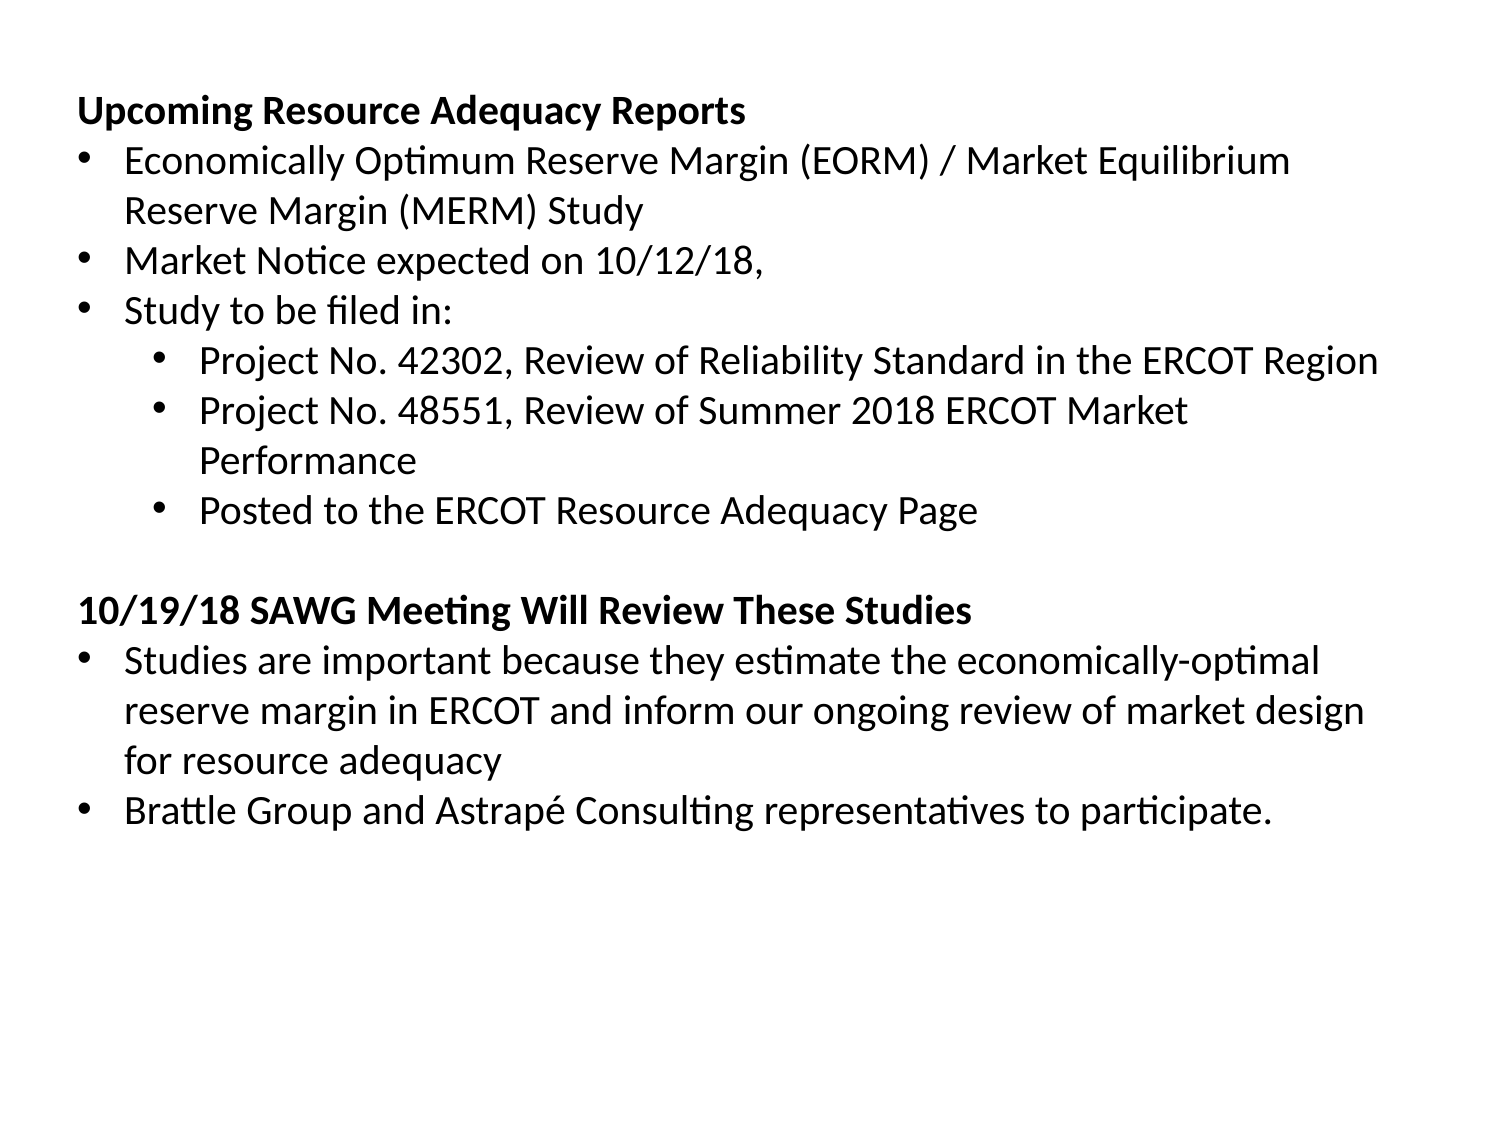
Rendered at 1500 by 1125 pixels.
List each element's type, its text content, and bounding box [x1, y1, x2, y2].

text_box Upcoming Resource Adequacy Reports Economically Optimum Reserve Margin (EORM) / Market Equilibrium Reserve Margin (MERM) Study Market Notice expected on 10/12/18, Study to be filed in: Project No. 42302, Review of Reliability Standard in the ERCOT Region Project No. 48551, Review of Summer 2018 ERCOT Market Performance Posted to the ERCOT Resource Adequacy Page 10/19/18 SAWG Meeting Will Review These Studies Studies are important because they estimate the economically-optimal reserve margin in ERCOT and inform our ongoing review of market design for resource adequacy Brattle Group and Astrapé Consulting representatives to participate. [62, 75, 1413, 841]
